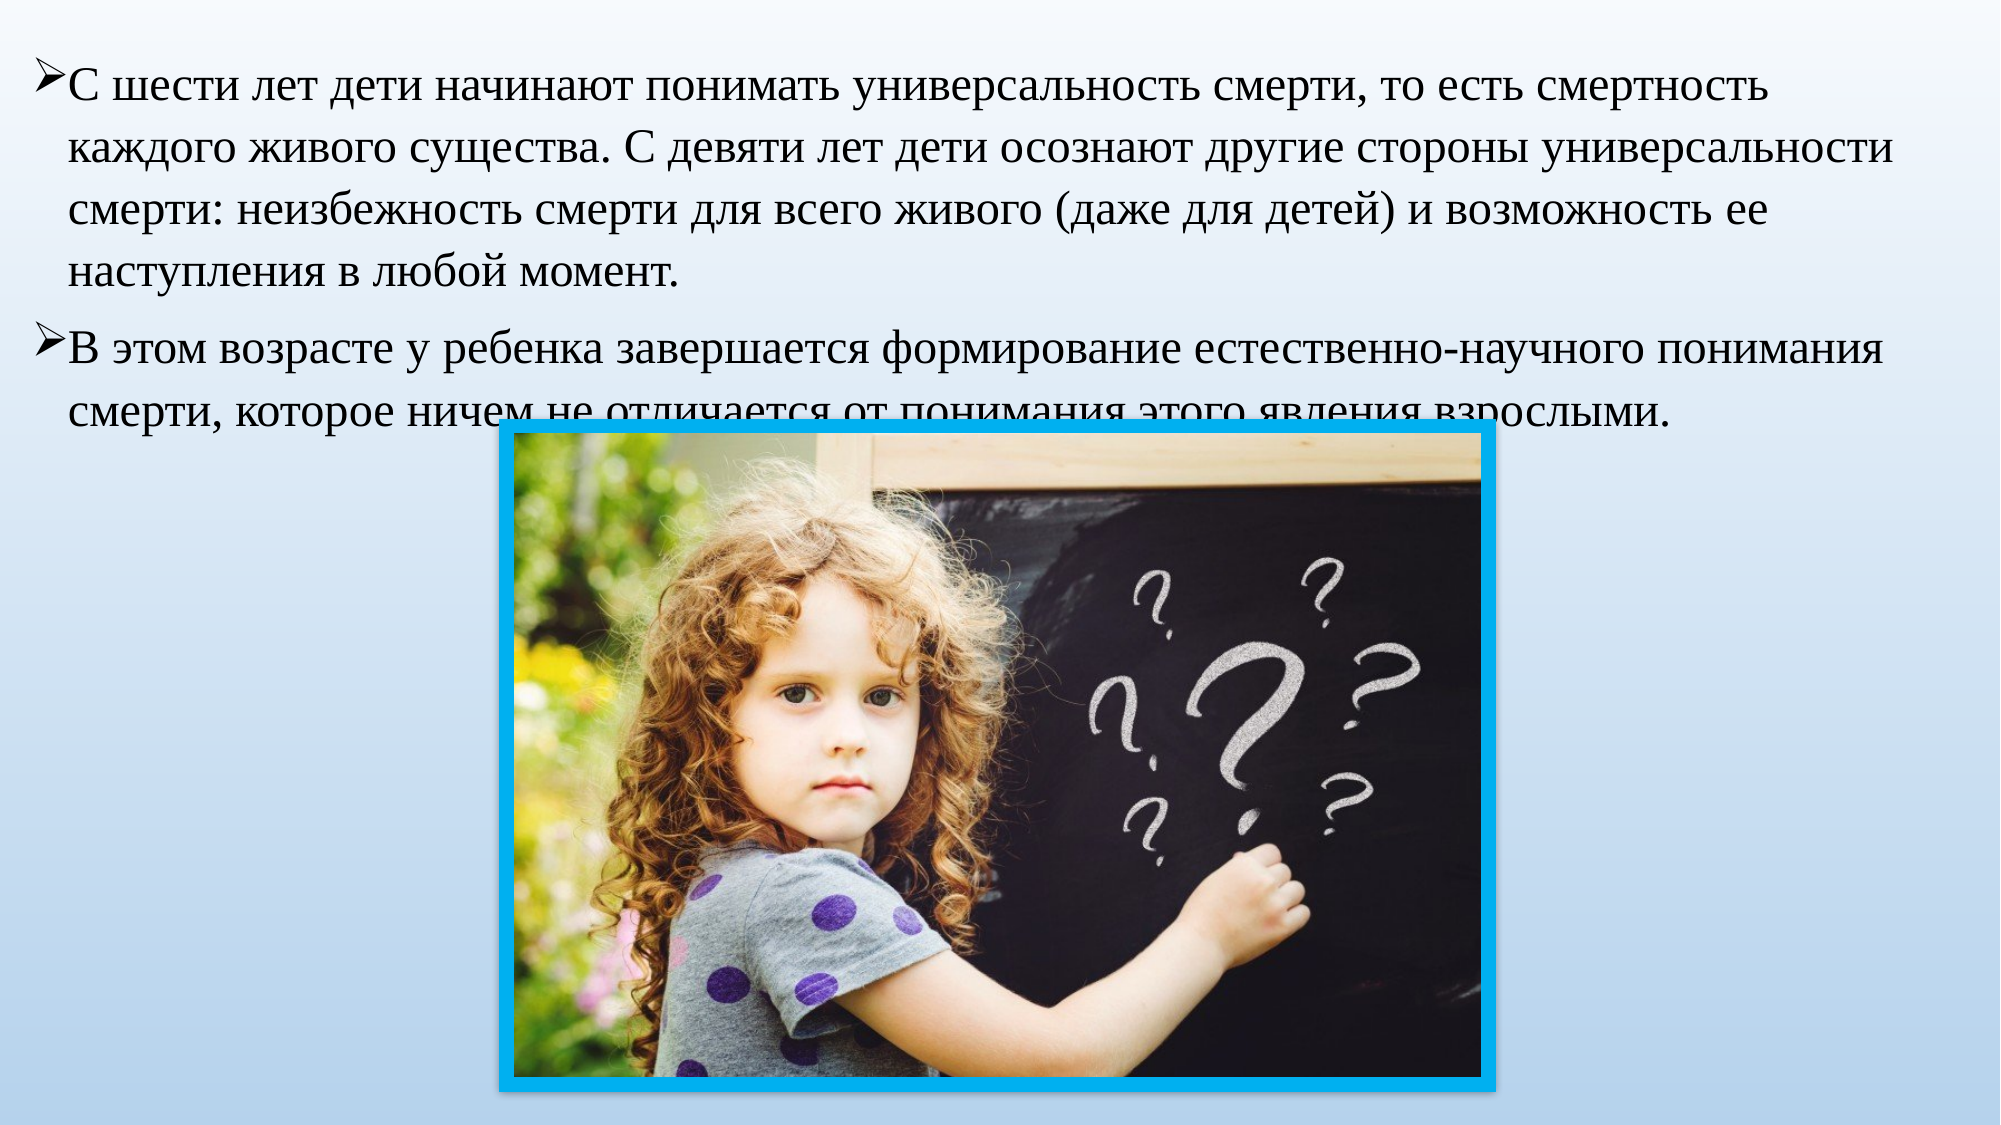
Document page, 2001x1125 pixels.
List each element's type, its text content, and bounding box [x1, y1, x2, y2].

list С шести лет дети начинают понимать универсальность смерти, то есть смертность каждого живого существа. С девяти лет дети осознают другие стороны универсальности смерти: неизбежность смерти для всего живого (даже для детей) и возможность ее наступления в любой момент. В этом возрасте у ребенка завершается формирование естественно-научного понимания смерти, которое ничем не отличается от понимания этого явления взрослыми. [16, 40, 1919, 450]
picture [515, 434, 1480, 1076]
